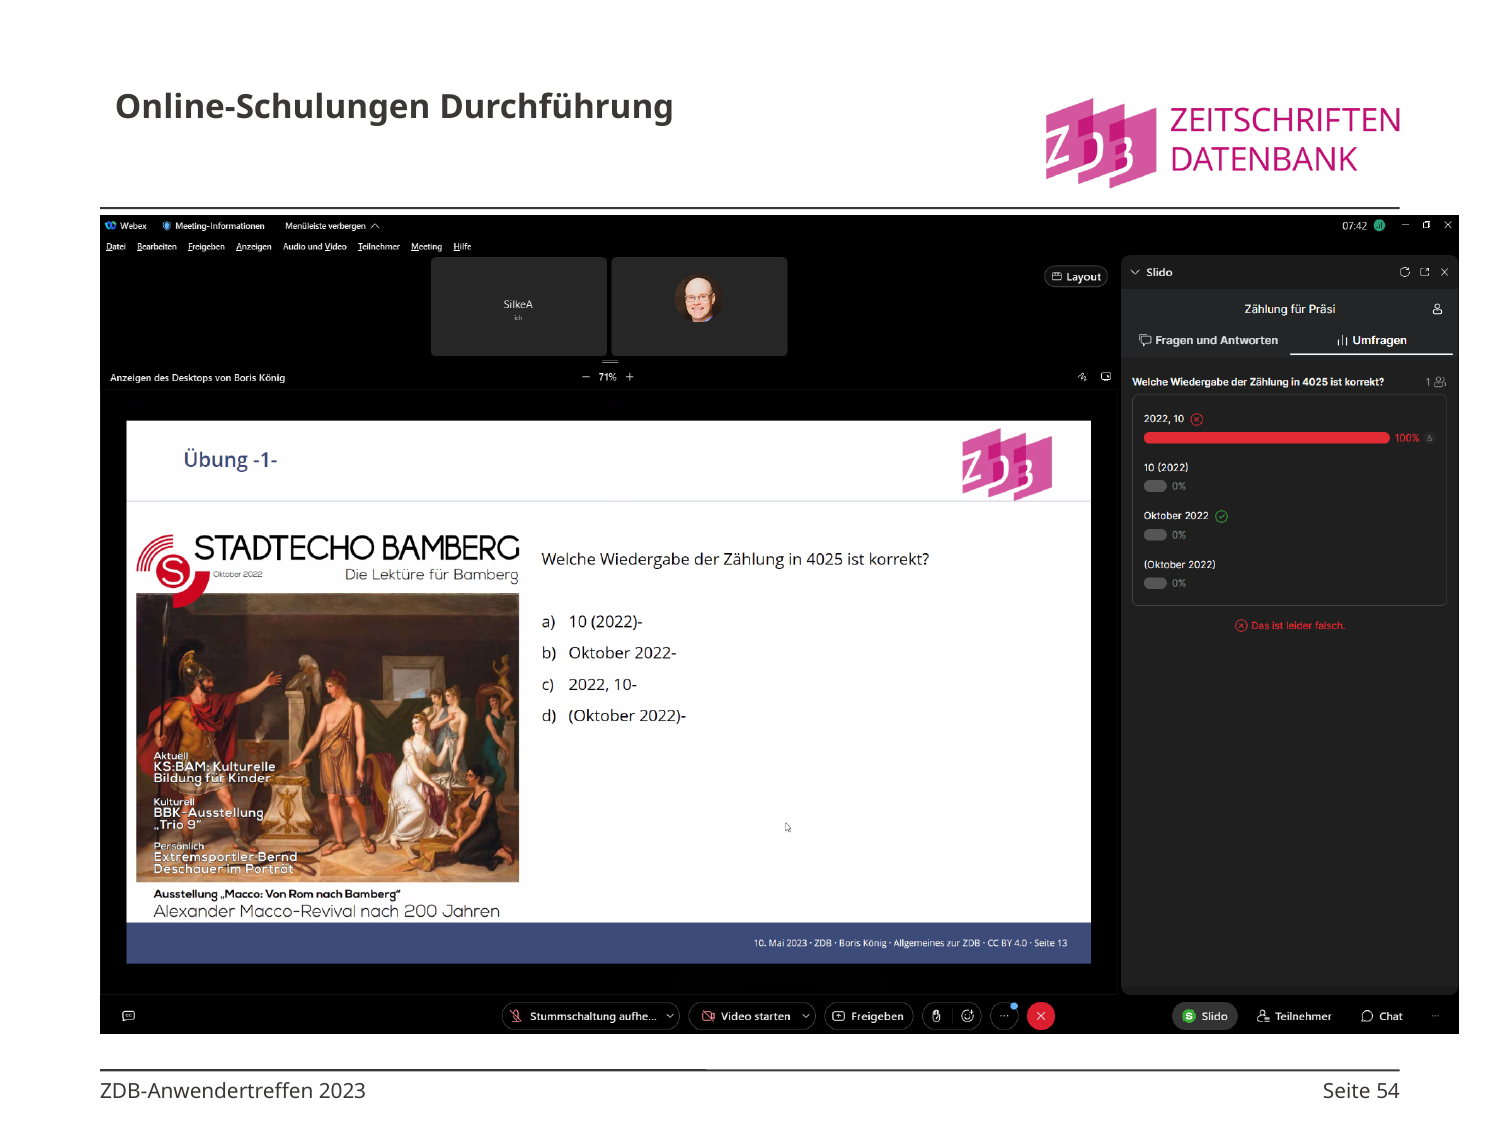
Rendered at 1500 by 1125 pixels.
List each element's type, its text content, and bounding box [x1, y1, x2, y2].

picture [1034, 89, 1412, 197]
title Online-Schulungen Durchführung [100, 78, 1034, 209]
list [99, 215, 1459, 1035]
